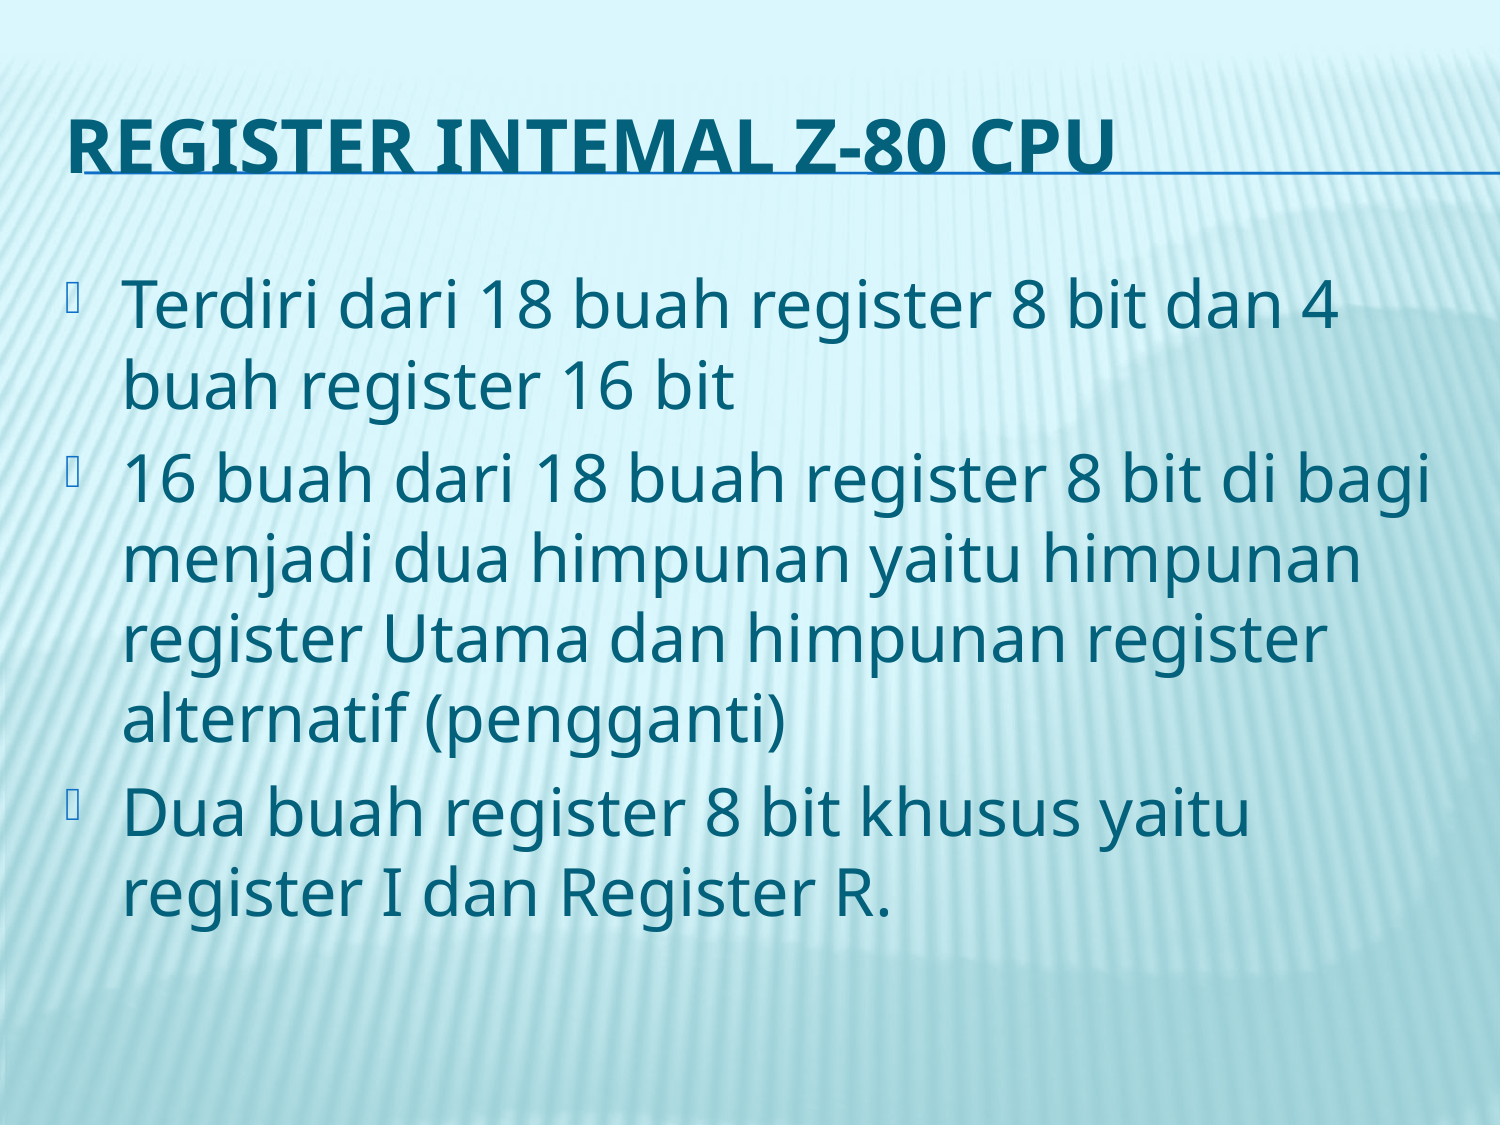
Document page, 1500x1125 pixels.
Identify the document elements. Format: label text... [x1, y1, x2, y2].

title Register Intemal Z-80 CPU [50, 75, 1475, 213]
list Terdiri dari 18 buah register 8 bit dan 4 buah register 16 bit 16 buah dari 18 buah register 8 bit di bagi menjadi dua himpunan yaitu himpunan register Utama dan himpunan register alternatif (pengganti) Dua buah register 8 bit khusus yaitu register I dan Register R. [50, 254, 1475, 998]
